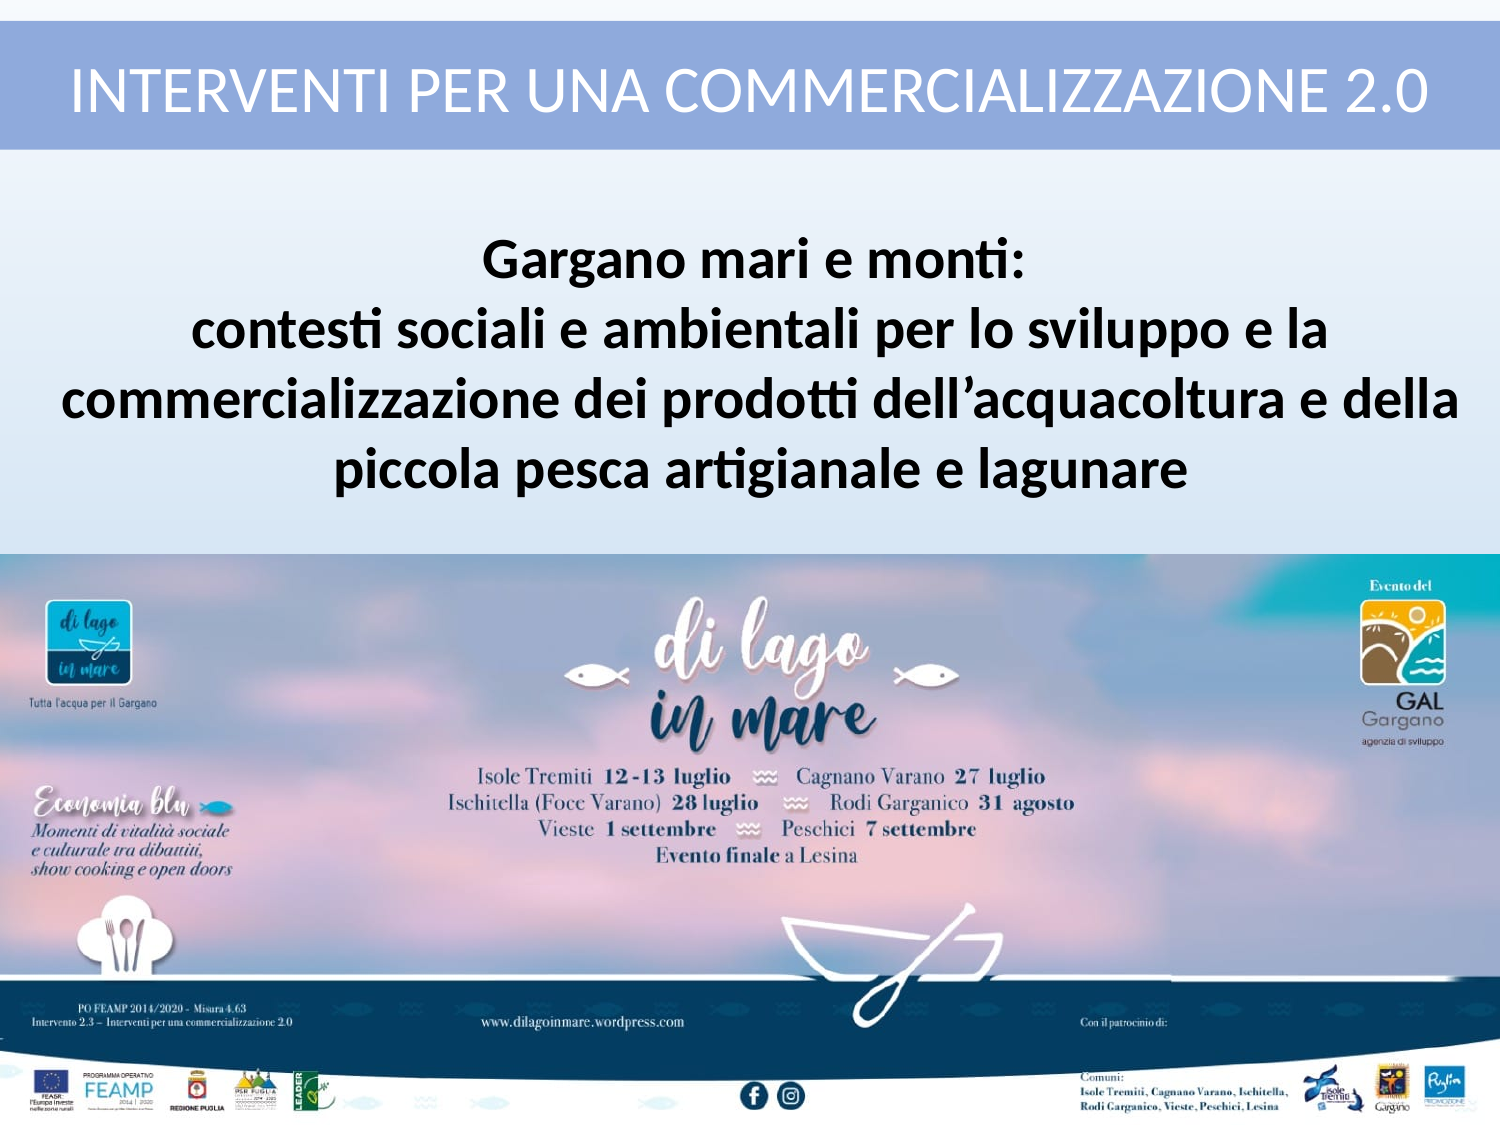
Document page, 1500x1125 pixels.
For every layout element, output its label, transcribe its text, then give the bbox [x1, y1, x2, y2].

text_box INTERVENTI PER UNA COMMERCIALIZZAZIONE 2.0 [0, 20, 1500, 151]
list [0, 554, 1500, 1125]
text_box Gargano mari e monti: contesti sociali e ambientali per lo sviluppo e la commercializzazione dei prodotti dell’acquacoltura e della piccola pesca artigianale e lagunare [22, 212, 1500, 507]
